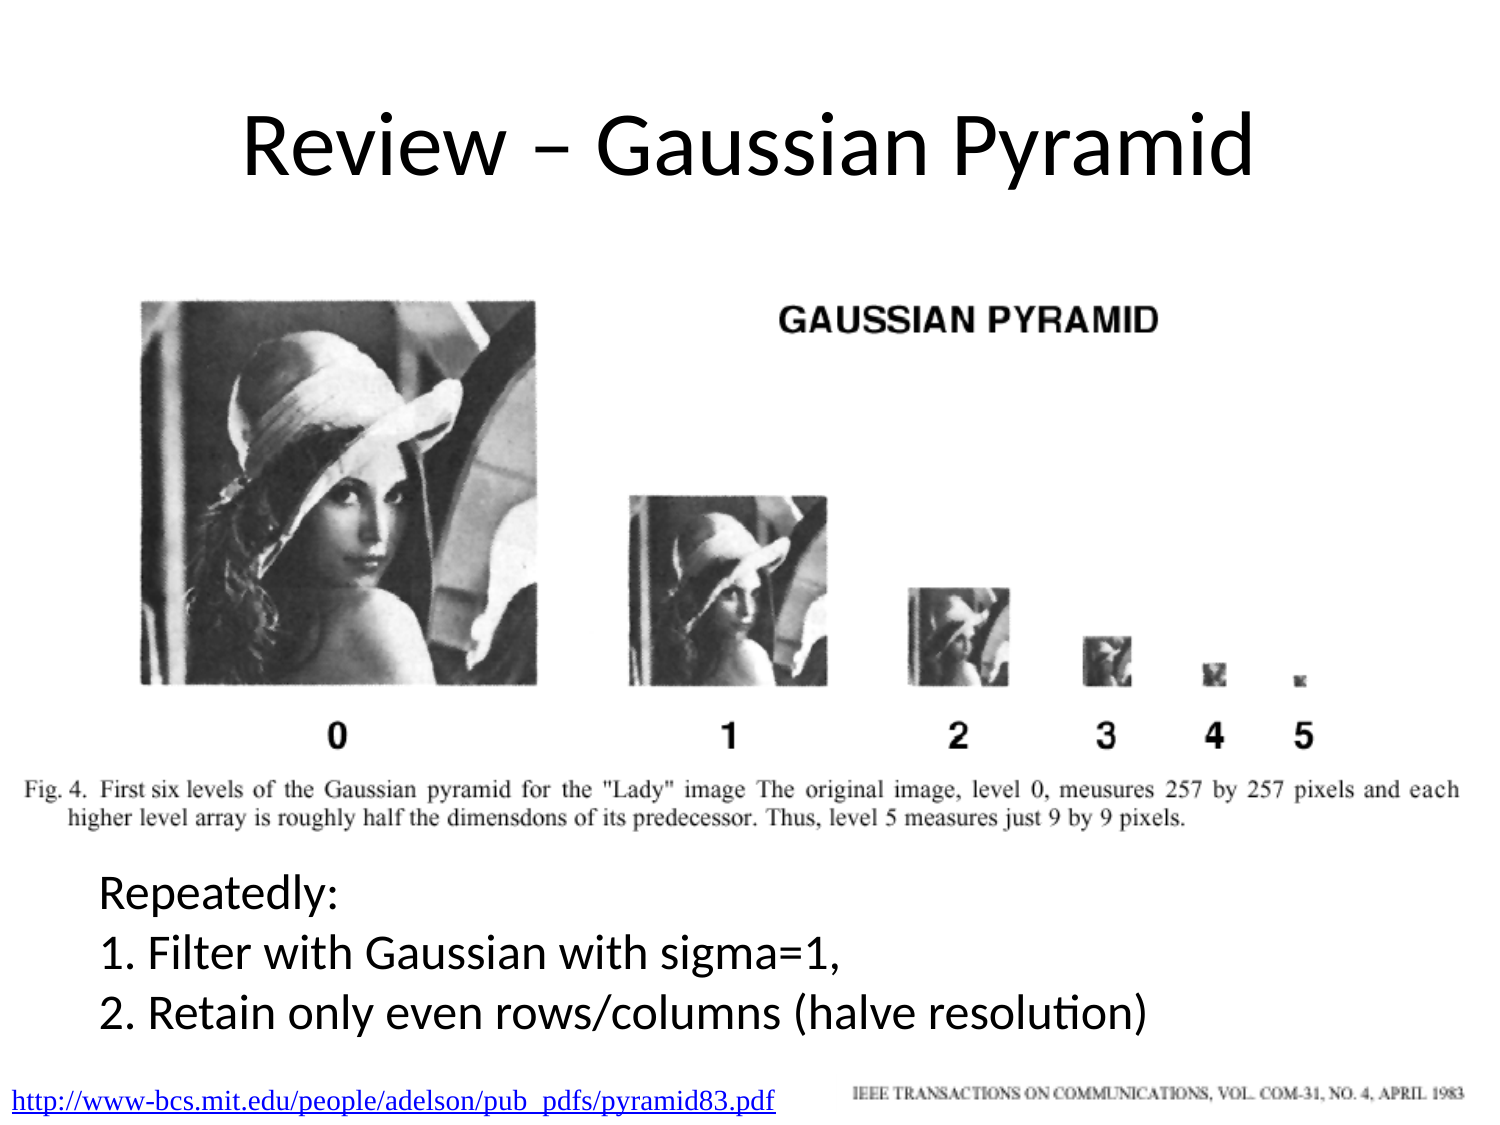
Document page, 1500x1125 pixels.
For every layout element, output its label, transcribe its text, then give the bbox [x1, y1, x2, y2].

text_box Repeatedly: 1. Filter with Gaussian with sigma=1, 2. Retain only even rows/columns (halve resolution) [83, 854, 1164, 1047]
title Review – Gaussian Pyramid [75, 45, 1425, 233]
text_box http://www-bcs.mit.edu/people/adelson/pub_pdfs/pyramid83.pdf [0, 1073, 791, 1124]
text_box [15, 278, 1485, 847]
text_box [835, 1074, 1488, 1113]
